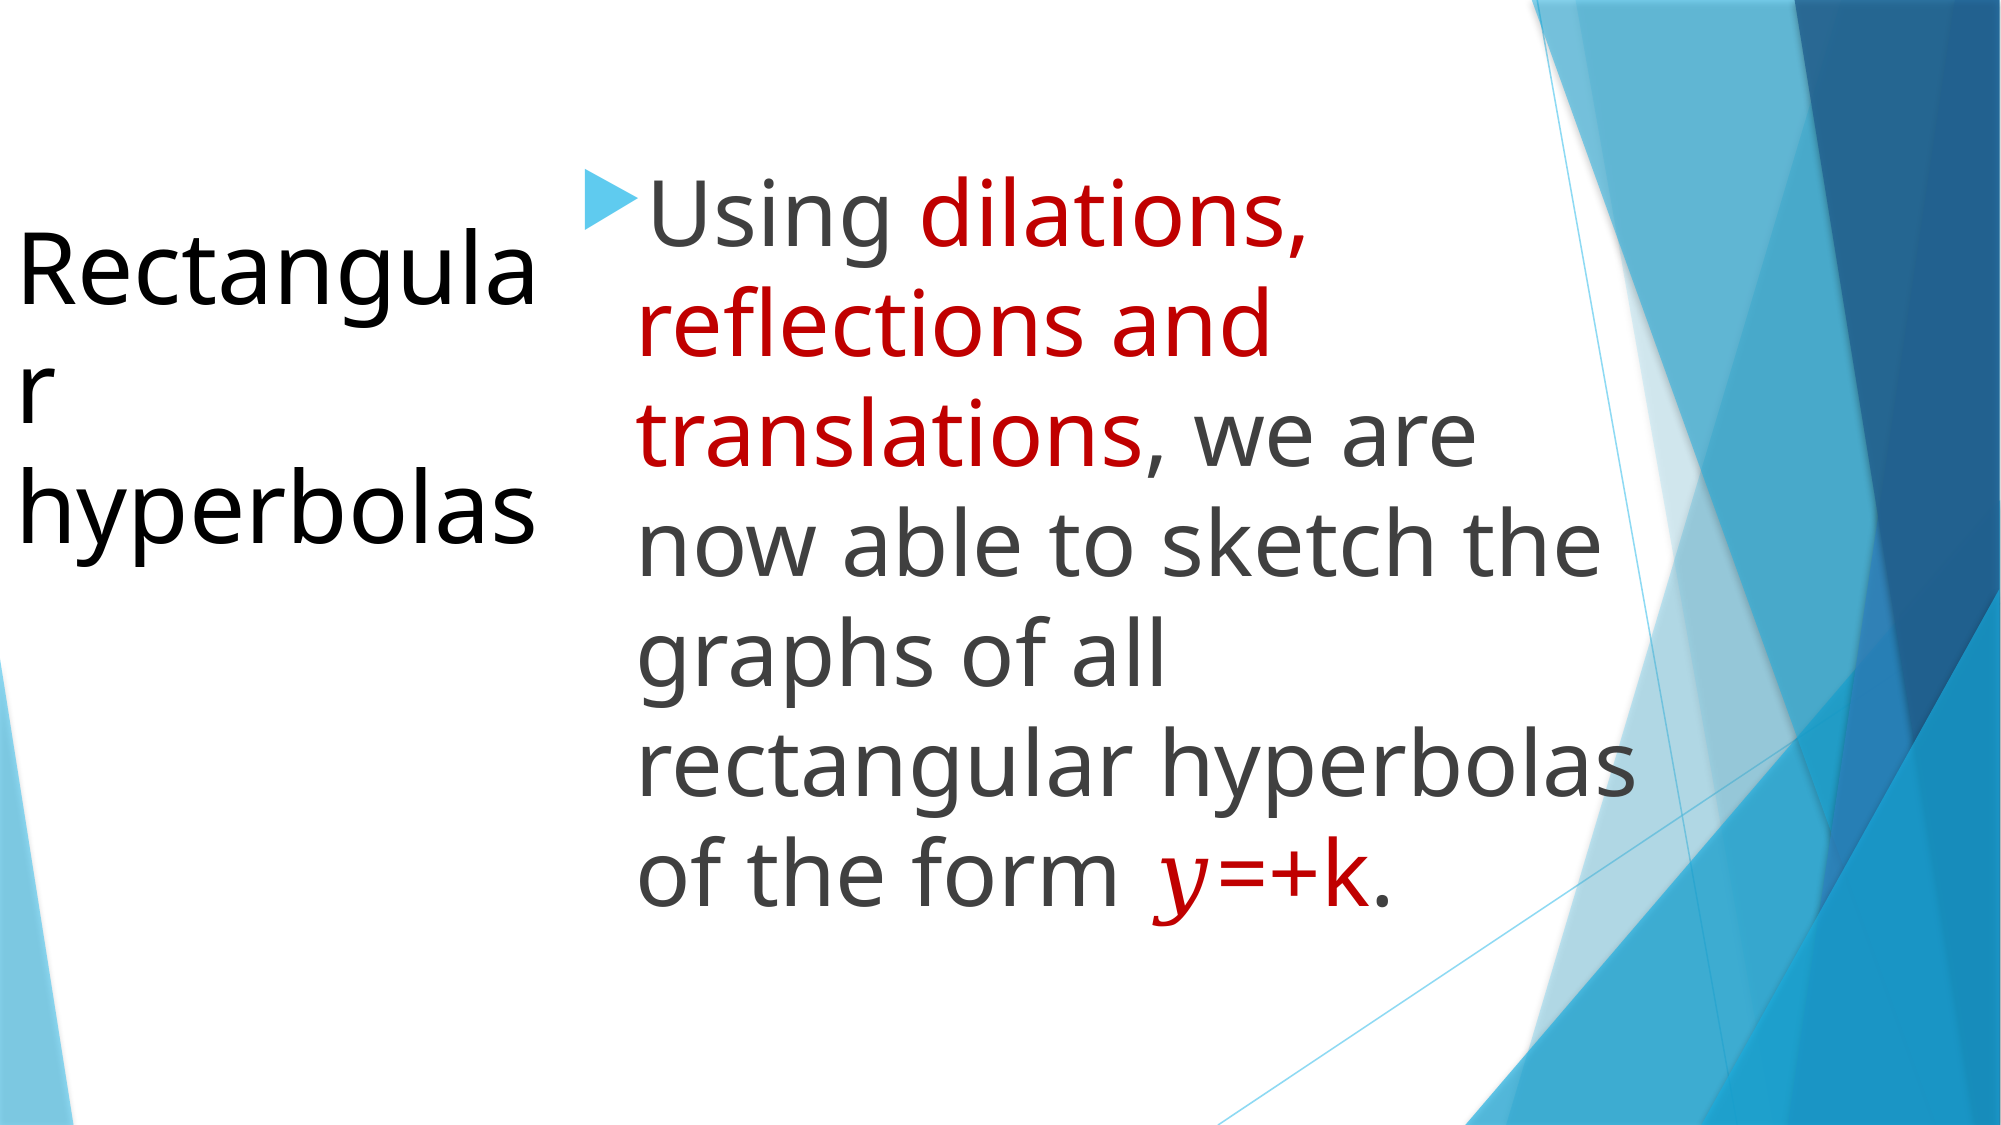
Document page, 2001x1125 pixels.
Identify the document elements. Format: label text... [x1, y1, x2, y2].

title Rectangular hyperbolas [0, 196, 564, 929]
